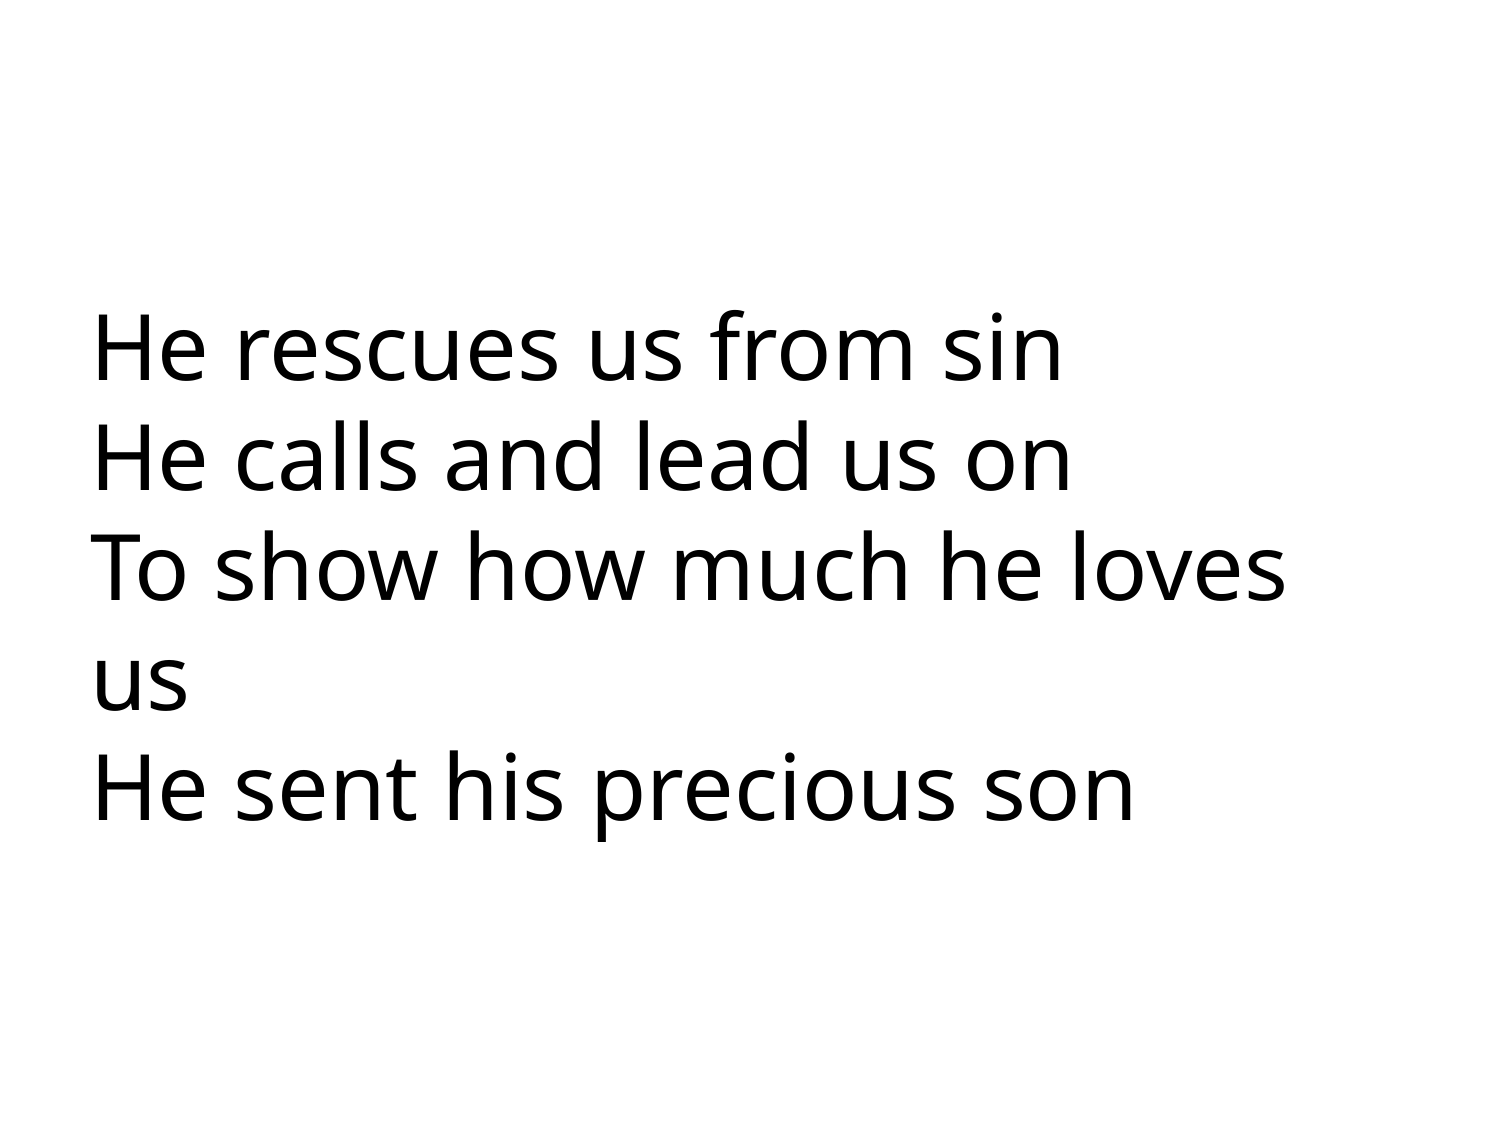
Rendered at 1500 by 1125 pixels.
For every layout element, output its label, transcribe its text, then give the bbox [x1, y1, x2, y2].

title He rescues us from sin He calls and lead us on To show how much he loves us He sent his precious son [75, 45, 1425, 1083]
